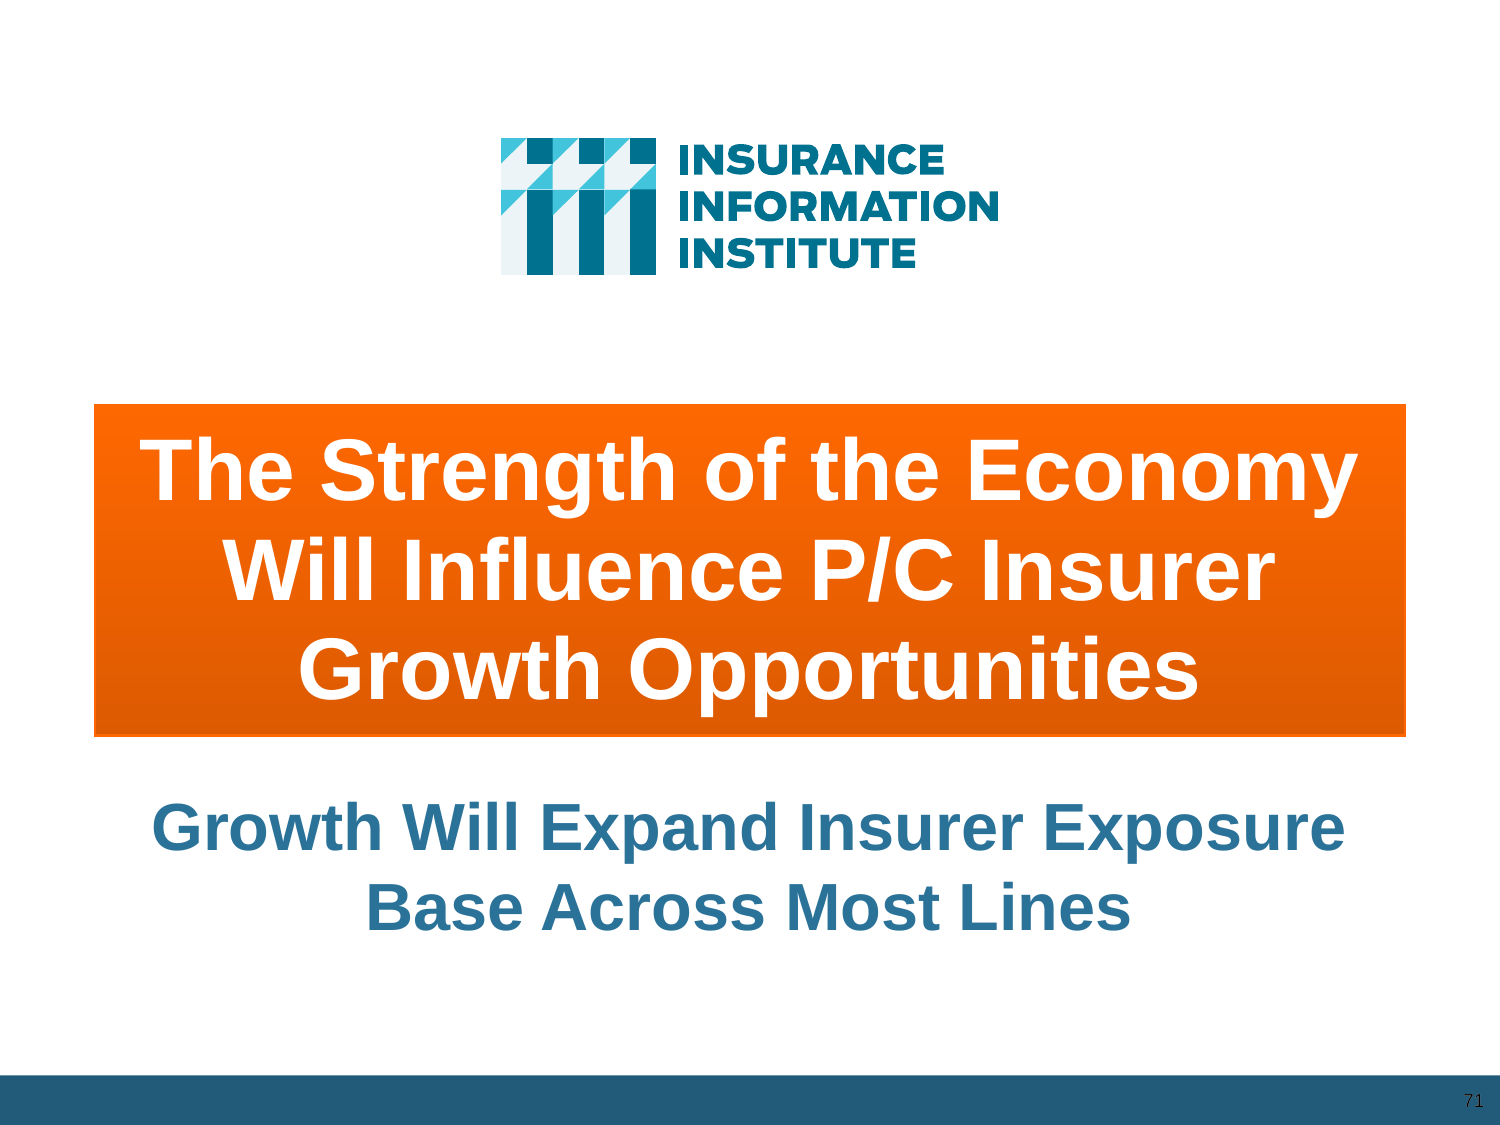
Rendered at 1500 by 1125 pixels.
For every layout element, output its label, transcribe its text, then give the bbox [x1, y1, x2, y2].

title The Strength of the Economy Will Influence P/C Insurer Growth Opportunities [95, 404, 1405, 736]
picture [500, 137, 998, 275]
text_box [0, 1075, 1500, 1125]
text_box Growth Will Expand Insurer Exposure Base Across Most Lines [77, 776, 1421, 952]
slide_number 71 [1410, 1091, 1485, 1112]
